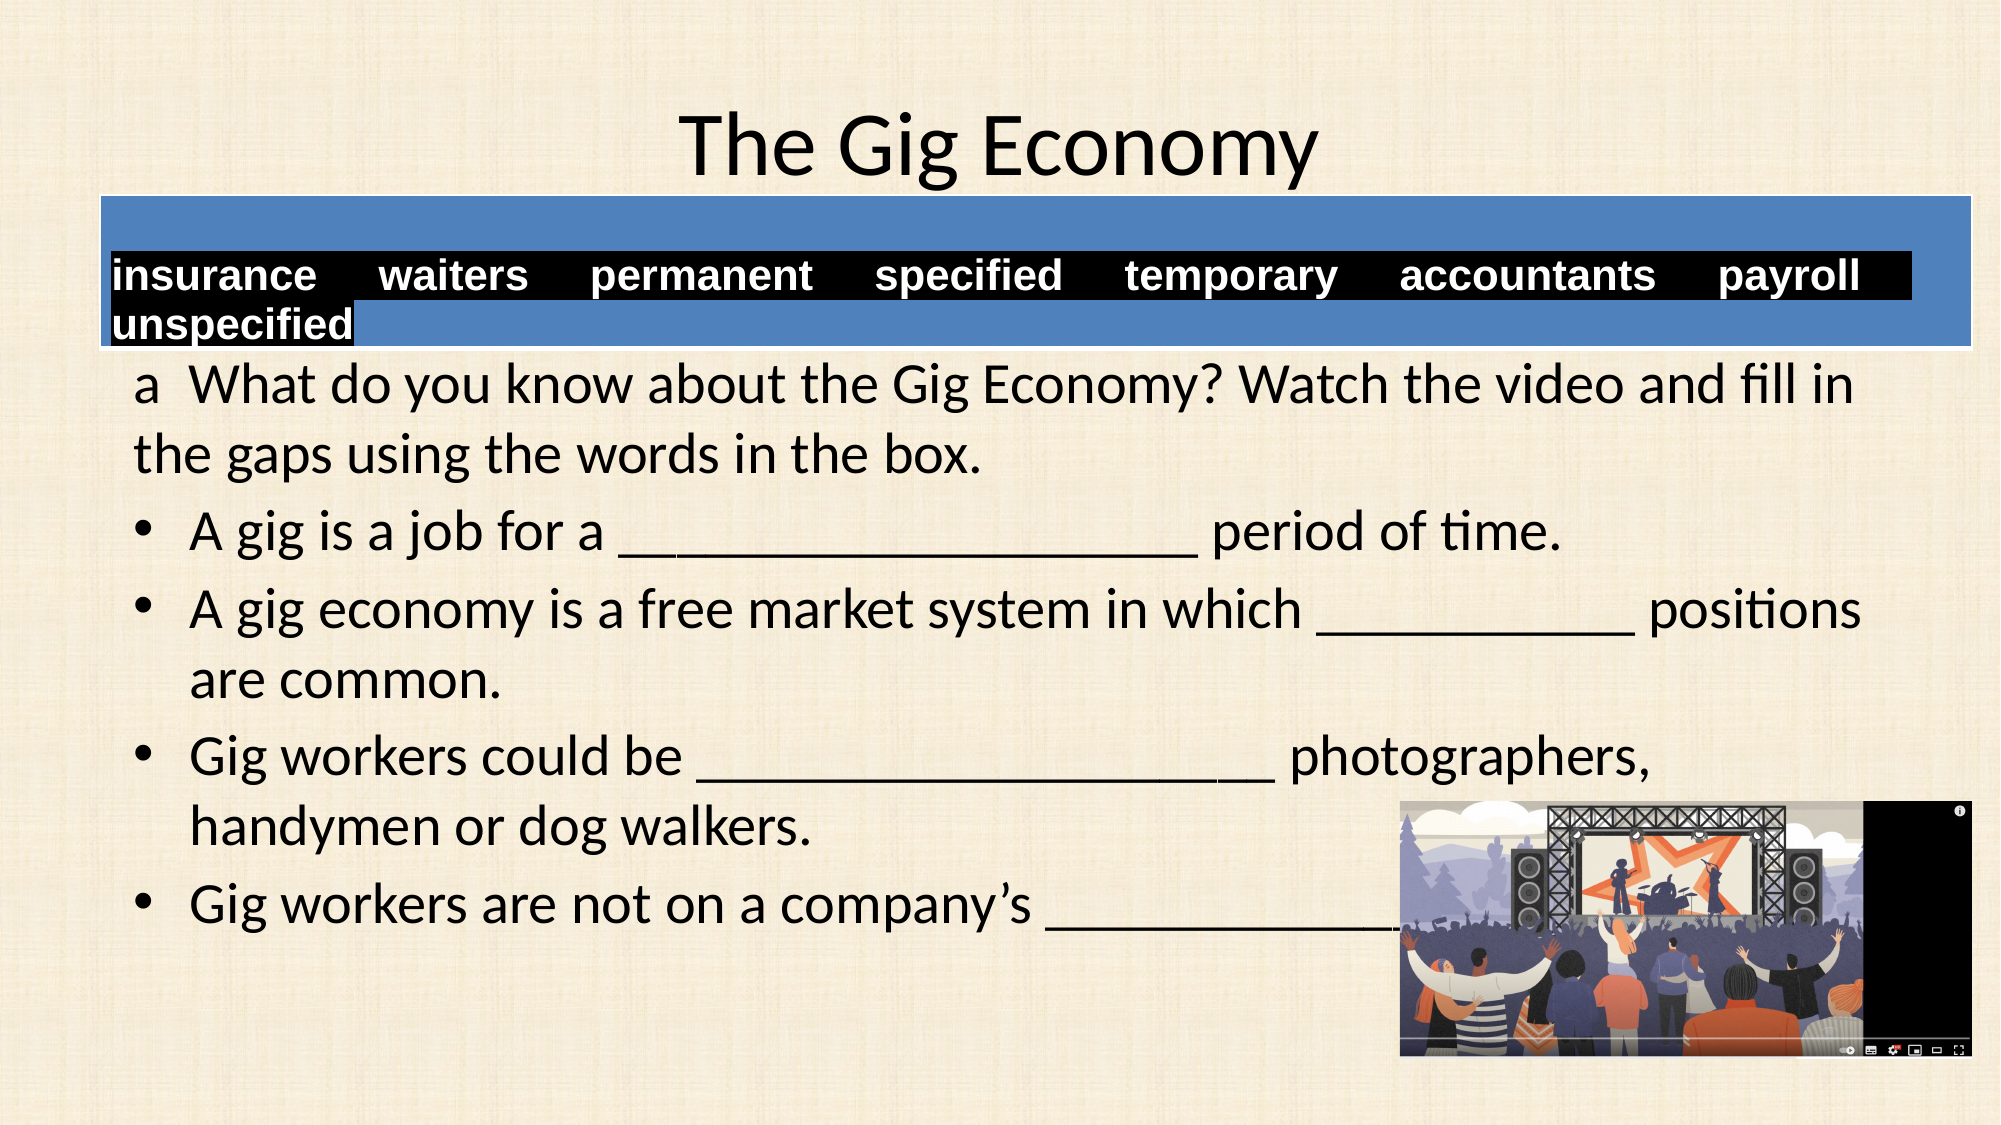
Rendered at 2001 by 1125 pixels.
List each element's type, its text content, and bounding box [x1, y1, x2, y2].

picture [1399, 801, 1973, 1059]
table_header insurance waiters permanent specified temporary accountants payroll unspecified [101, 196, 1971, 346]
list a What do you know about the Gig Economy? Watch the video and fill in the gaps using the words in the box. A gig is a job for a ____________________ period of time. A gig economy is a free market system in which ___________ positions are common. Gig workers could be ____________________ photographers, handymen or dog walkers. Gig workers are not on a company’s ____________________. [99, 351, 1900, 1080]
title The Gig Economy [99, 45, 1900, 194]
